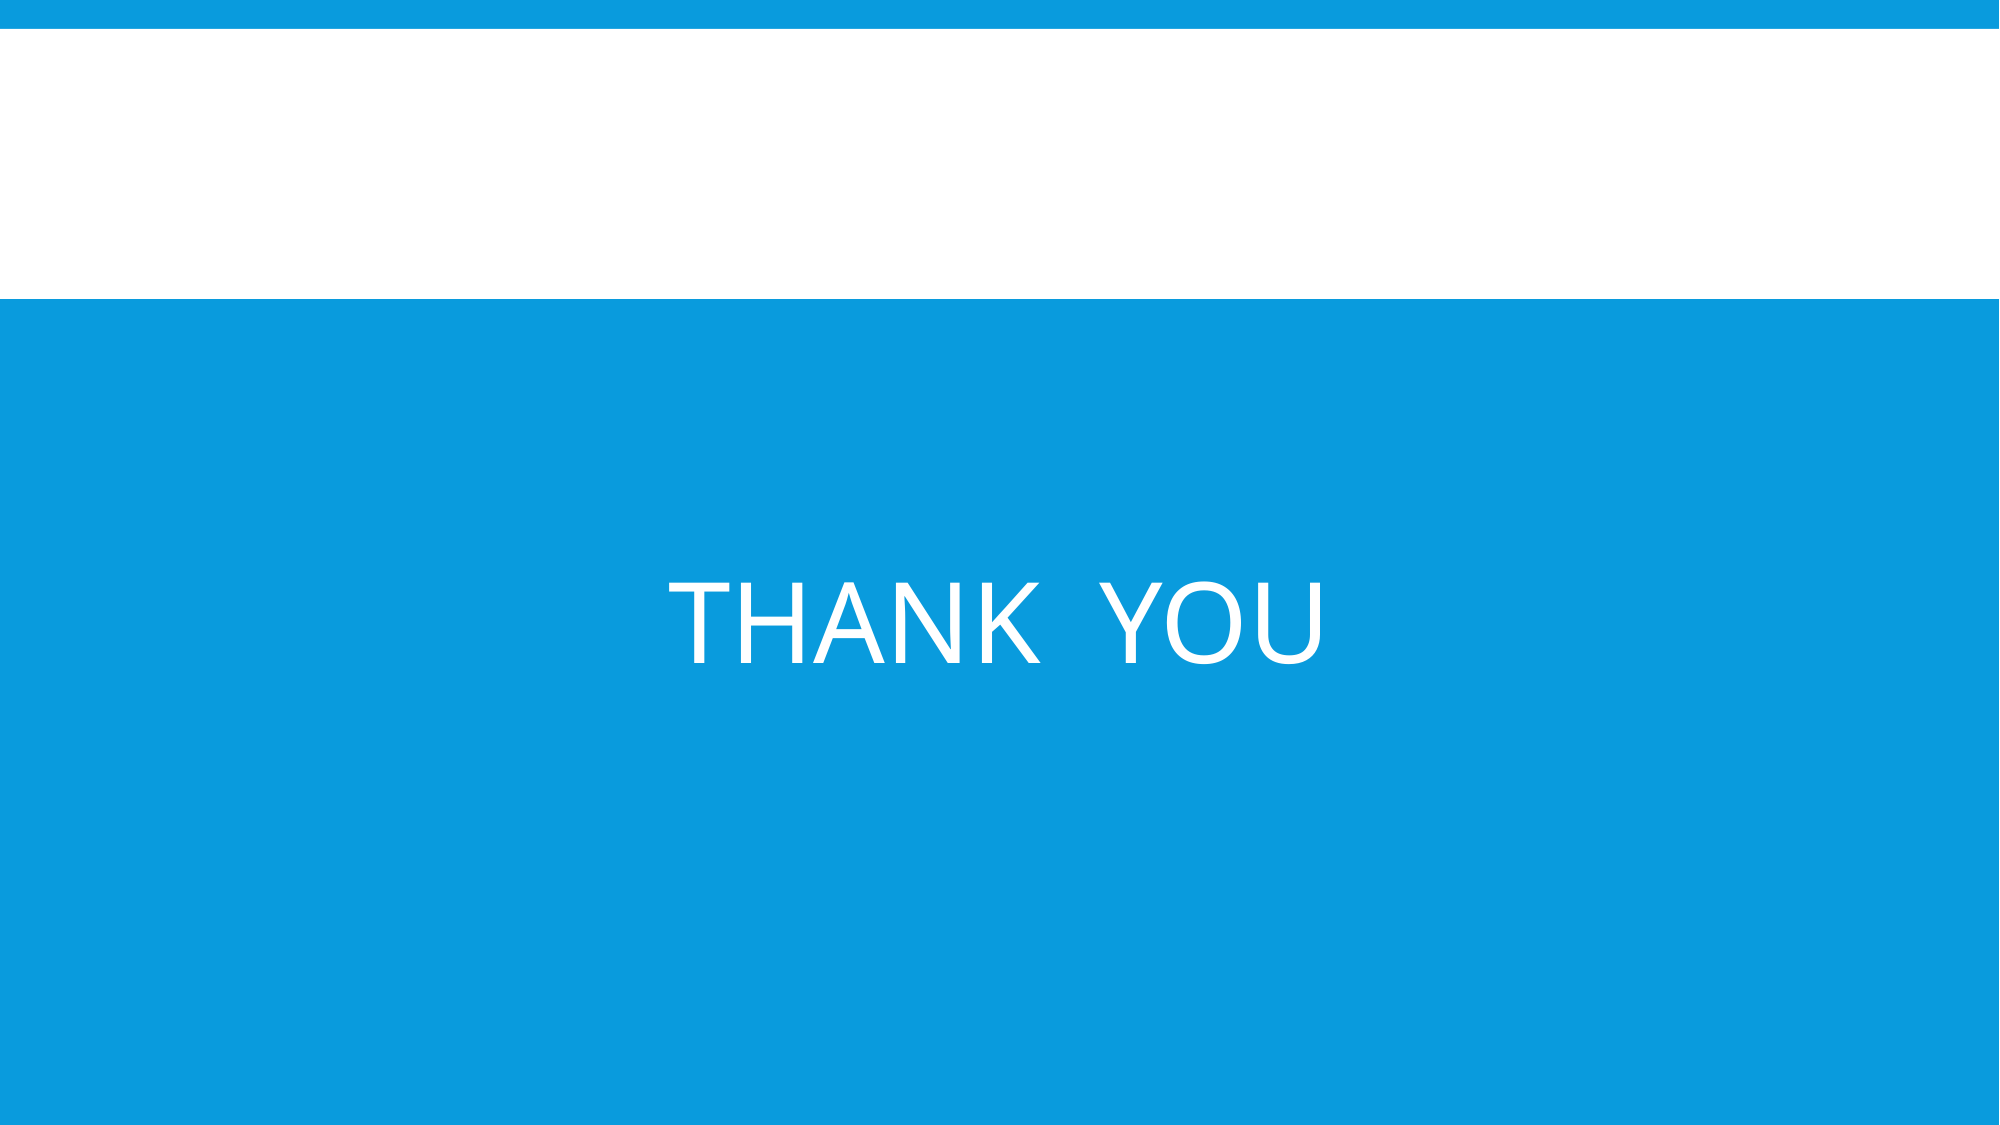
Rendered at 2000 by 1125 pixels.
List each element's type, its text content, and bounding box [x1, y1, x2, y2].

list THANK YOU [197, 329, 1802, 1020]
